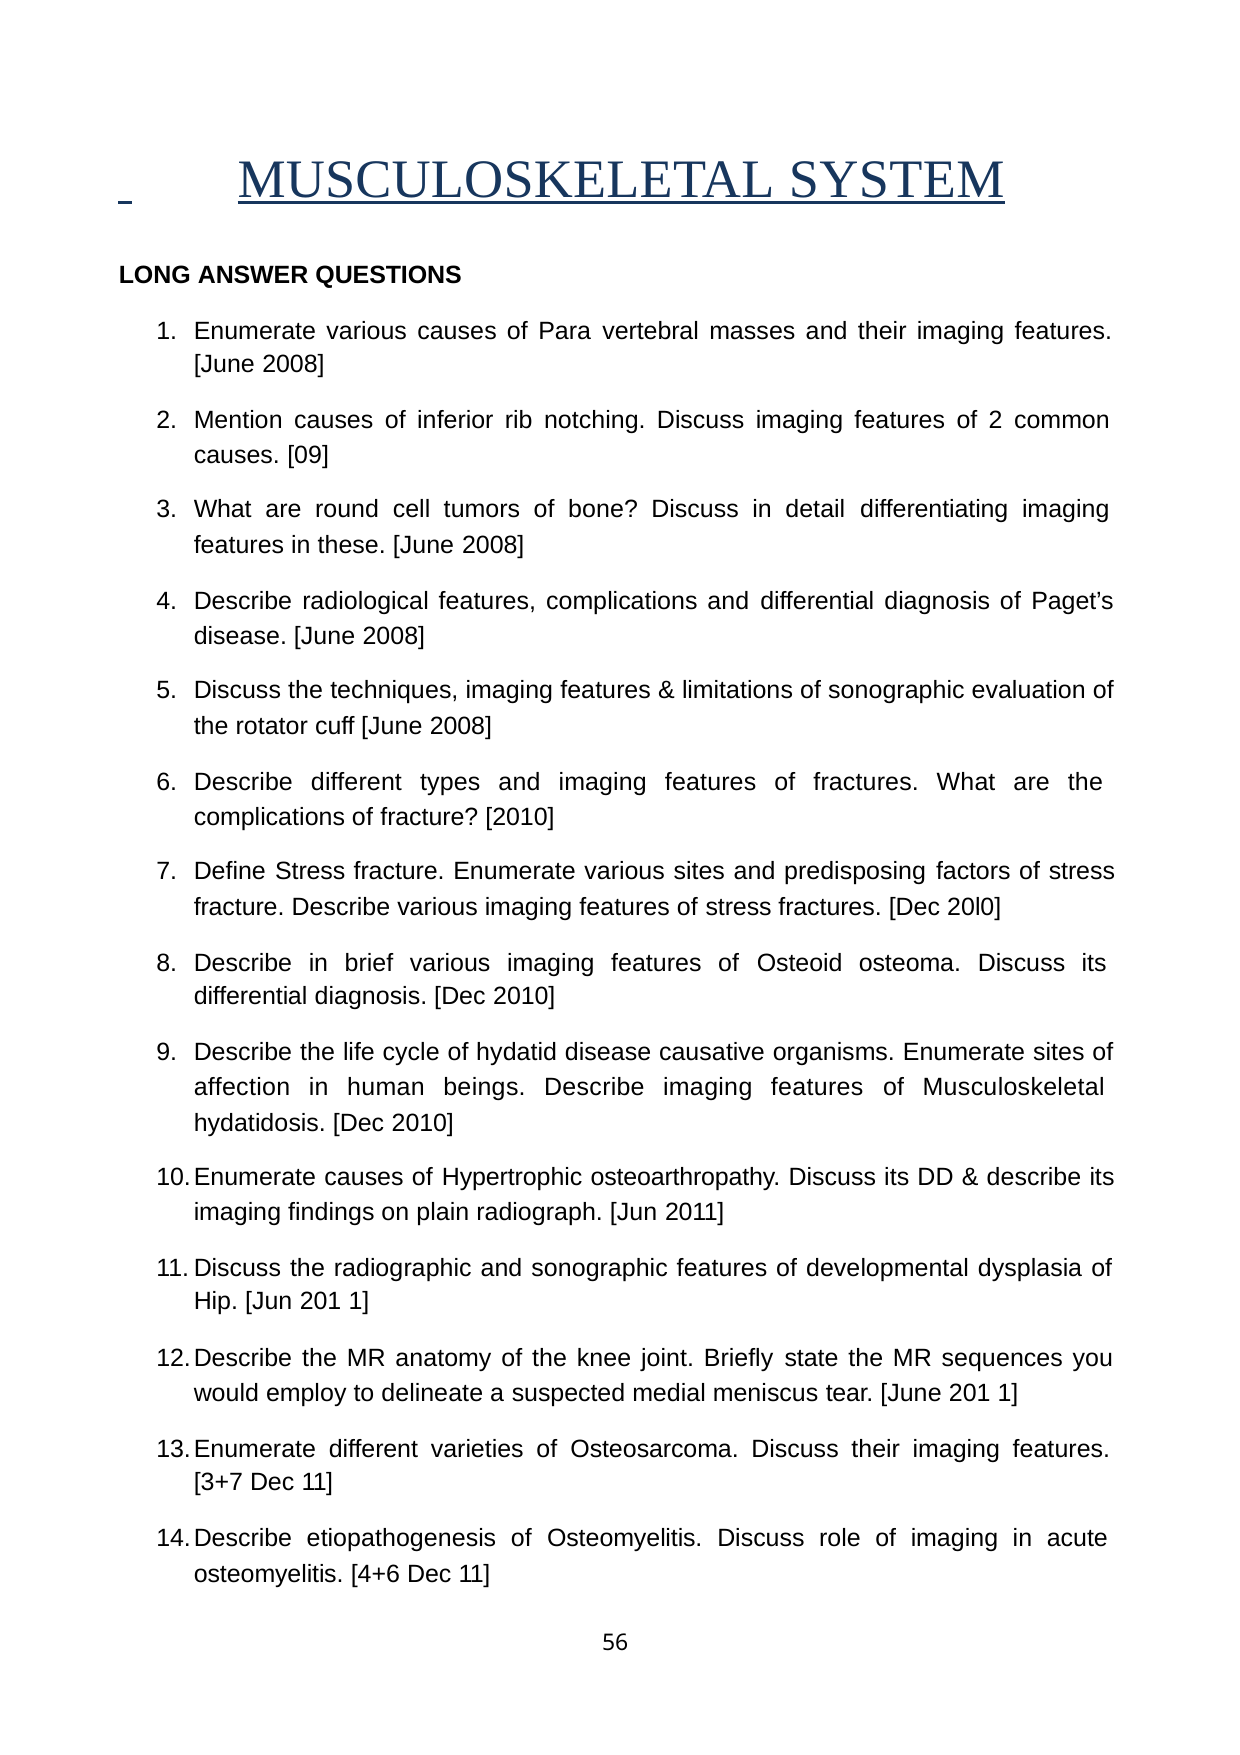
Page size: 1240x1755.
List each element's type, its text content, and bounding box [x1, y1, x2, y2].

text_box LONG ANSWER QUESTIONS Enumerate various causes of Para vertebral masses and their imaging features. [June 2008] Mention causes of inferior rib notching. Discuss imaging features of 2 common causes. [09] What are round cell tumors of bone? Discuss in detail differentiating imaging features in these. [June 2008] Describe radiological features, complications and differential diagnosis of Paget’s disease. [June 2008] Discuss the techniques, imaging features & limitations of sonographic evaluation of the rotator cuff [June 2008] Describe different types and imaging features of fractures. What are the complications of fracture? [2010] Define Stress fracture. Enumerate various sites and predisposing factors of stress fracture. Describe various imaging features of stress fractures. [Dec 20l0] Describe in brief various imaging features of Osteoid osteoma. Discuss its differential diagnosis. [Dec 2010] Describe the life cycle of hydatid disease causative organisms. Enumerate sites of affection in human beings. Describe imaging features of Musculoskeletal hydatidosis. [Dec 2010] Enumerate causes of Hypertrophic osteoarthropathy. Discuss its DD & describe its imaging findings on plain radiograph. [Jun 2011] Discuss the radiographic and sonographic features of developmental dysplasia of Hip. [Jun 201 1] Describe the MR anatomy of the knee joint. Briefly state the MR sequences you would employ to delineate a suspected medial meniscus tear. [June 201 1] Enumerate different varieties of Osteosarcoma. Discuss their imaging features. [3+7 Dec 11] Describe etiopathogenesis of Osteomyelitis. Discuss role of imaging in acute osteomyelitis. [4+6 Dec 11] [116, 256, 1125, 1587]
slide_number 56 [597, 1626, 643, 1755]
title MUSCULOSKELETAL SYSTEM [116, 131, 1124, 256]
